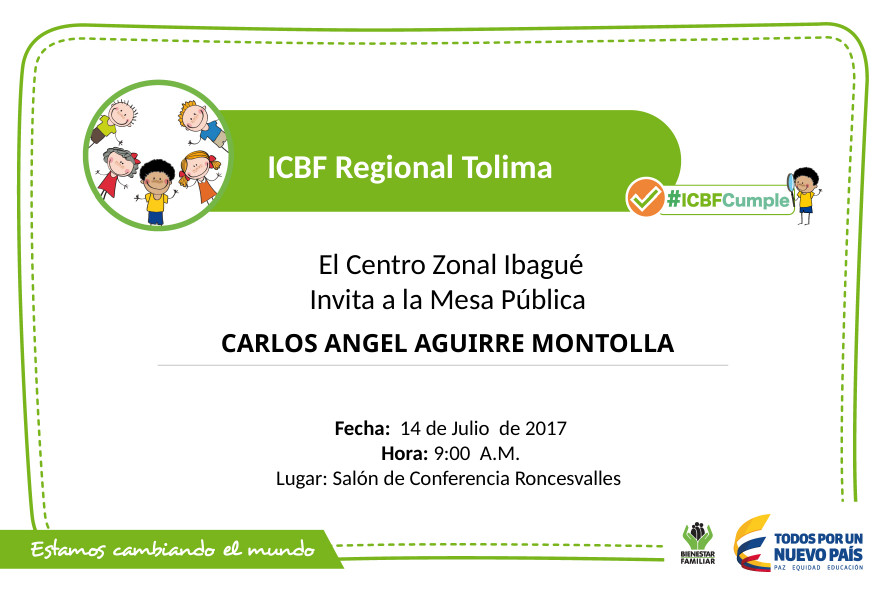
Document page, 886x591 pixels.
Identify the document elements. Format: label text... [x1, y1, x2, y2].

text_box El Centro Zonal Ibagué Invita a la Mesa Pública [259, 237, 643, 332]
text_box ICBF Regional Tolima [252, 137, 578, 193]
title CARLOS ANGEL AGUIRRE MONTOLLA [160, 332, 711, 383]
picture [0, 0, 886, 591]
text_box Fecha: 14 de Julio de 2017 Hora: 9:00 A.M. Lugar: Salón de Conferencia Roncesvalles [131, 382, 771, 548]
